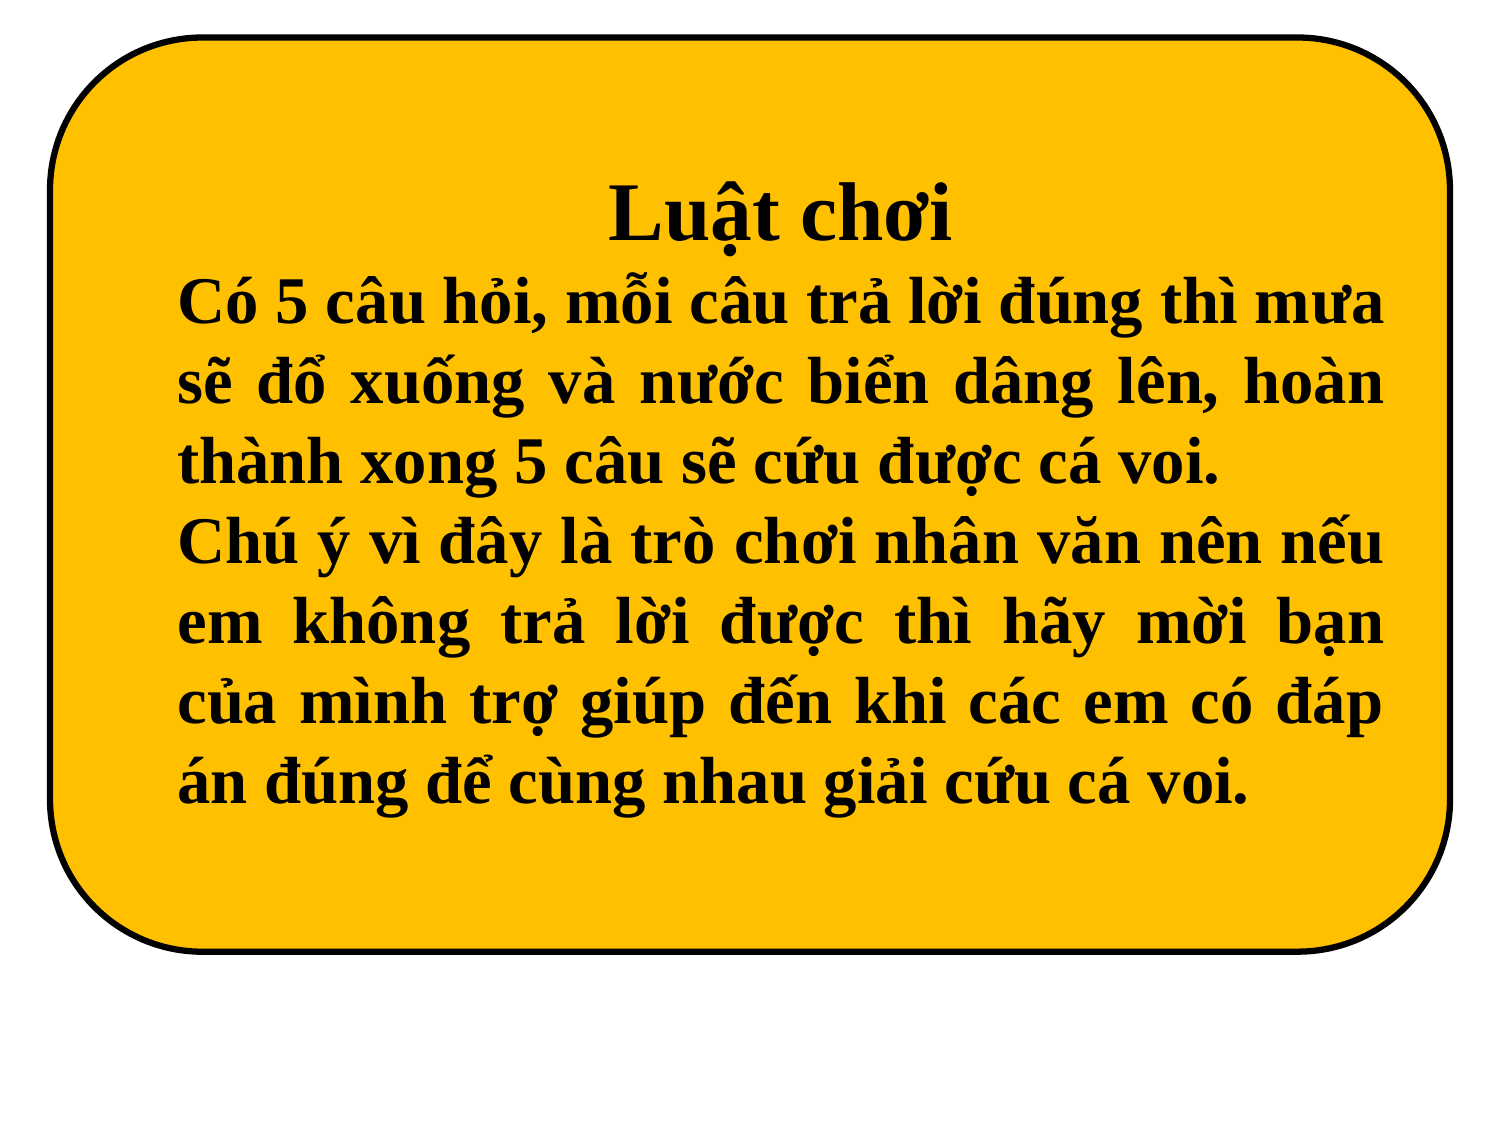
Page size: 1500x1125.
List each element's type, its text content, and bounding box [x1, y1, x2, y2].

text_box Luật chơi Có 5 câu hỏi, mỗi câu trả lời đúng thì mưa sẽ đổ xuống và nước biển dâng lên, hoàn thành xong 5 câu sẽ cứu được cá voi. Chú ý vì đây là trò chơi nhân văn nên nếu em không trả lời được thì hãy mời bạn của mình trợ giúp đến khi các em có đáp án đúng để cùng nhau giải cứu cá voi. [162, 149, 1400, 825]
text_box [47, 35, 1453, 954]
